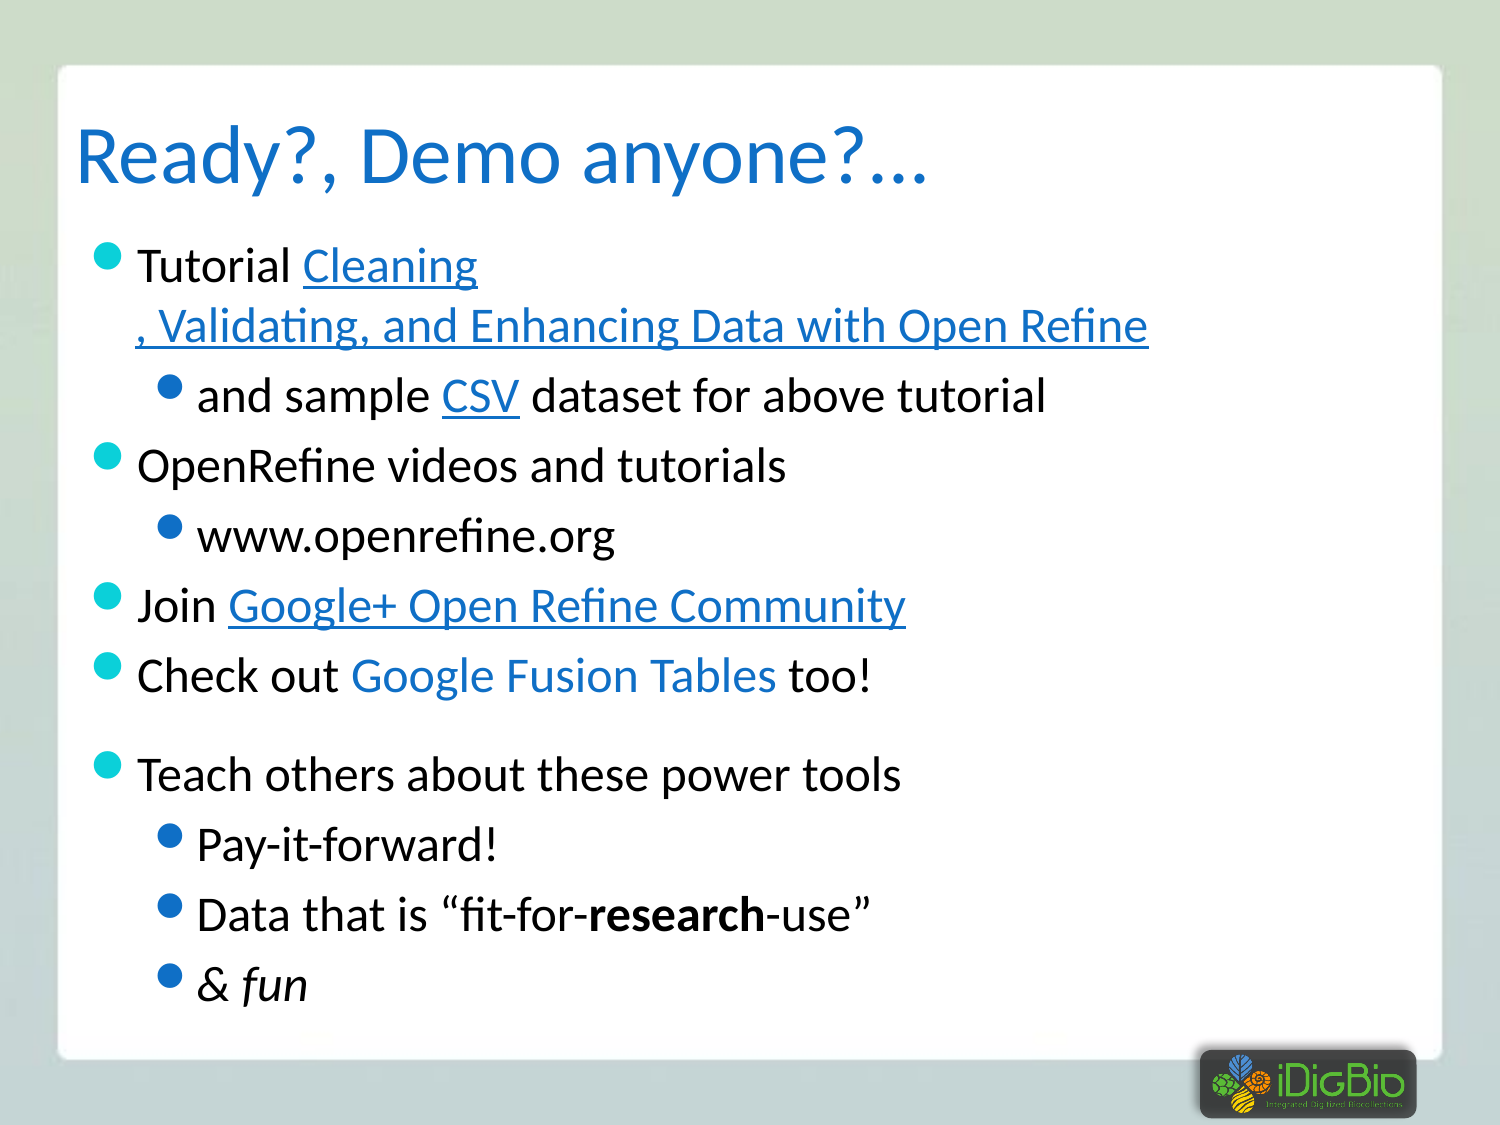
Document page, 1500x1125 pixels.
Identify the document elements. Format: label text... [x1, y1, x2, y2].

title Ready?, Demo anyone?... [75, 87, 1425, 200]
list Tutorial Cleaning, Validating, and Enhancing Data with Open Refine and sample CSV dataset for above tutorial OpenRefine videos and tutorials www.openrefine.org Join Google+ Open Refine Community Check out Google Fusion Tables too! Teach others about these power tools Pay-it-forward! Data that is “fit-for-research-use” & fun [75, 224, 1425, 1038]
picture [0, 0, 1500, 1125]
